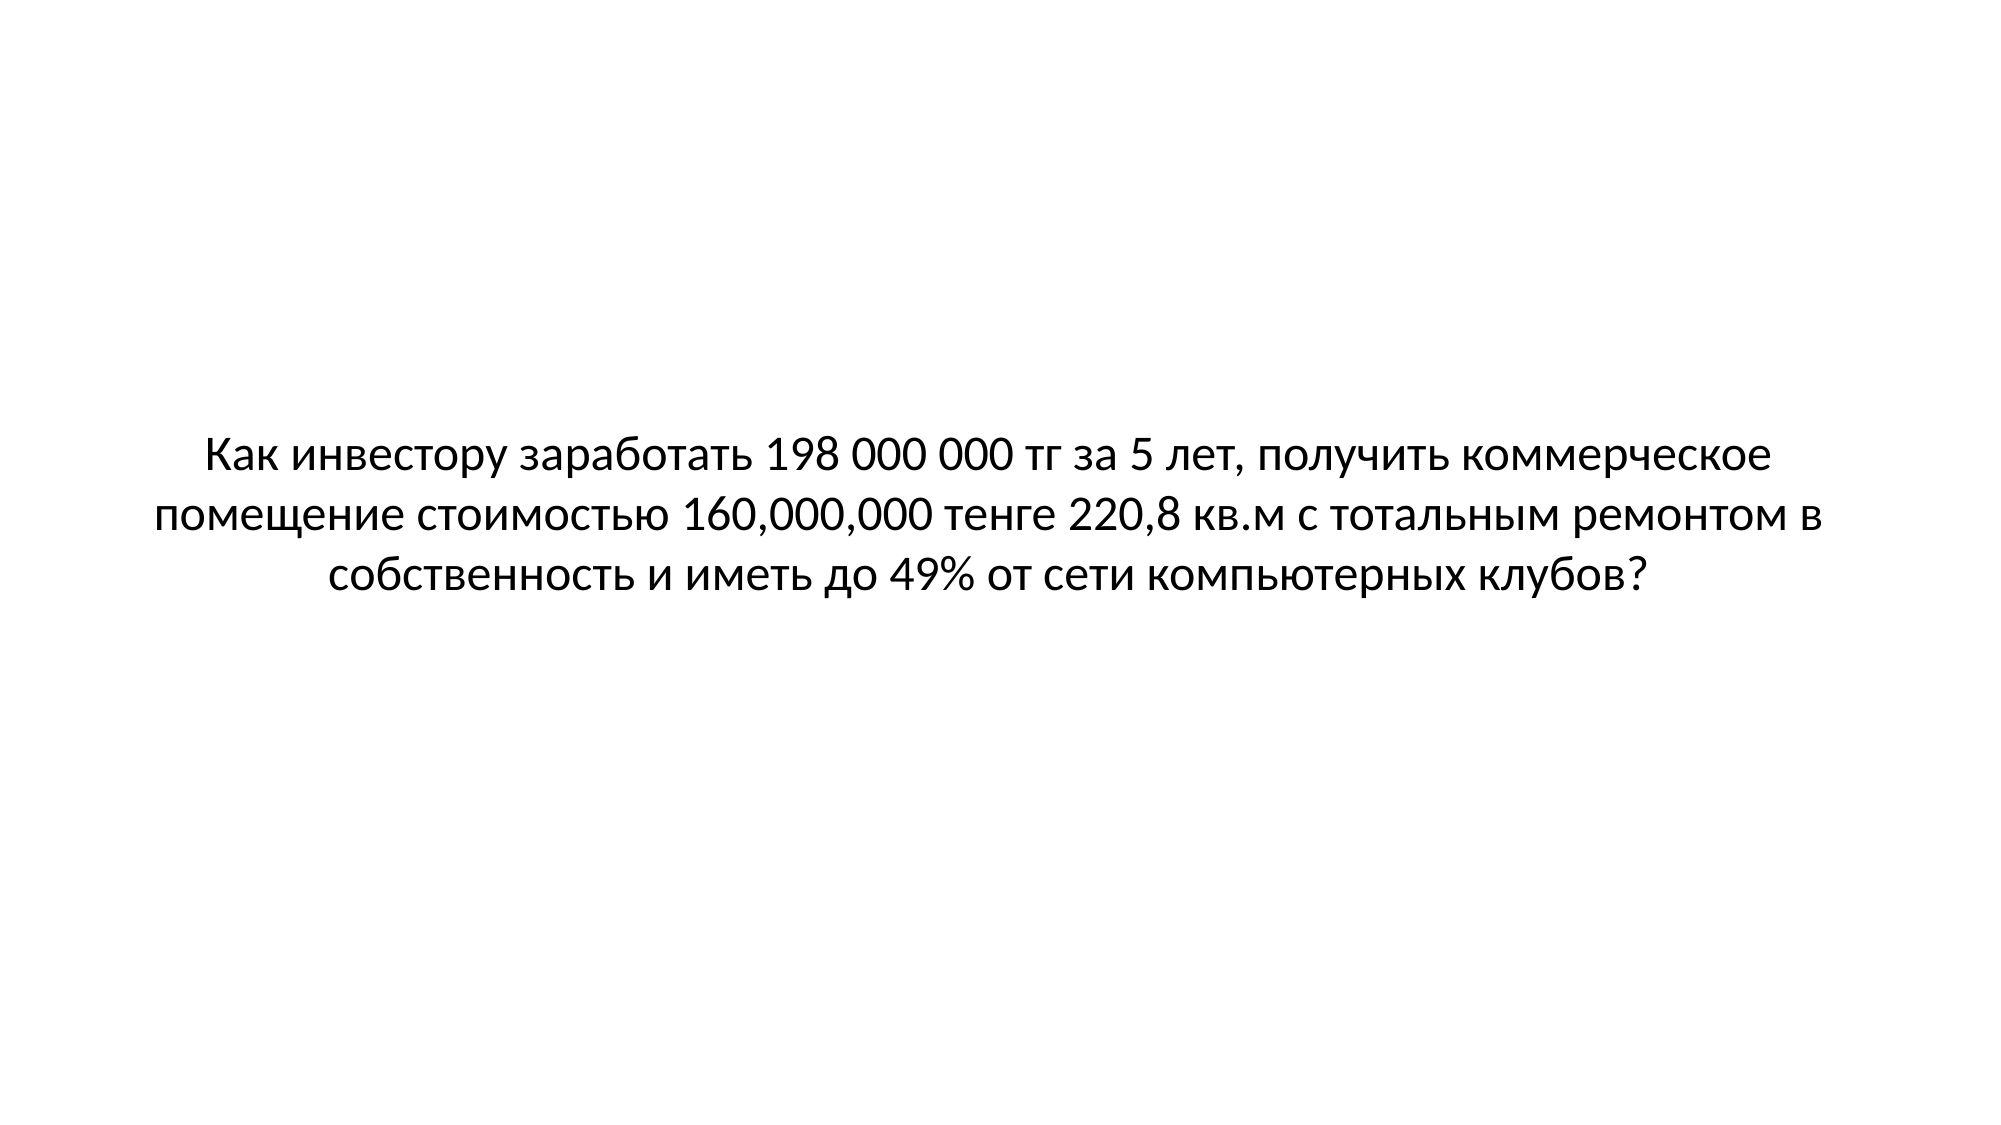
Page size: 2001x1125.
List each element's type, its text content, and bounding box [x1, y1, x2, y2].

text_box Как инвестору заработать 198 000 000 тг за 5 лет, получить коммерческое помещение стоимостью 160,000,000 тенге 220,8 кв.м с тотальным ремонтом в собственность и иметь до 49% от сети компьютерных клубов? [70, 413, 1908, 609]
